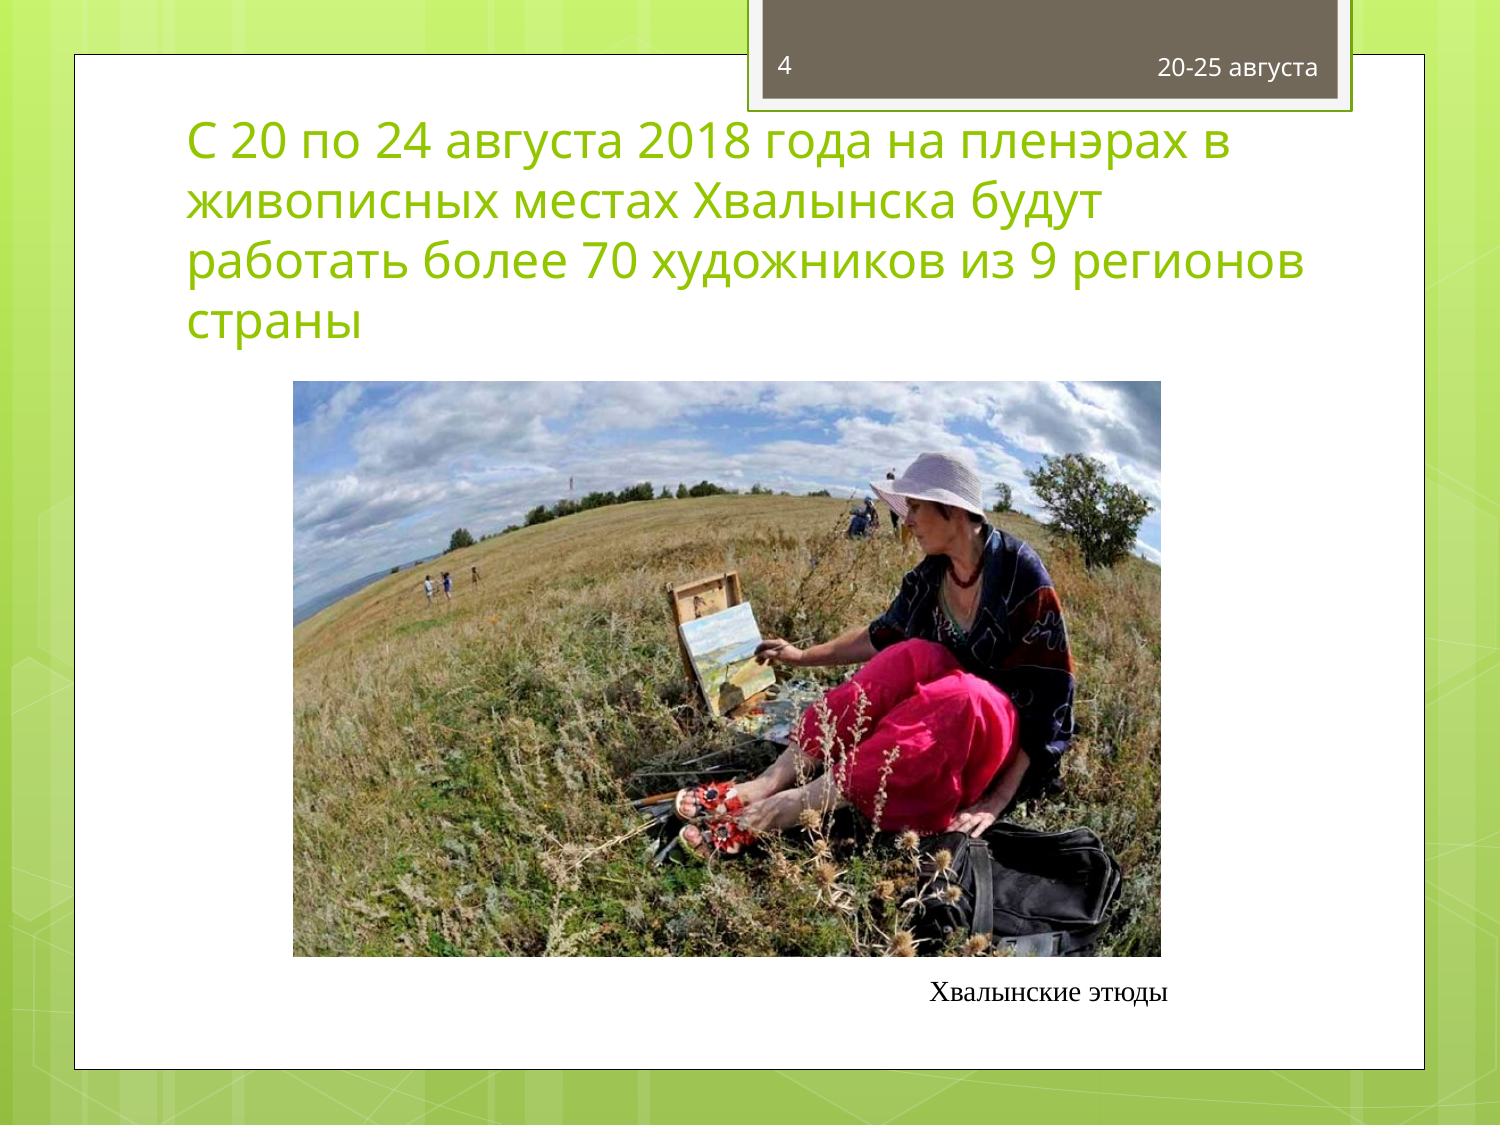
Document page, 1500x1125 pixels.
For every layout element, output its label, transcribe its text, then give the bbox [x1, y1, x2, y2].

footer Хвалынские этюды [761, 960, 1336, 1020]
title С 20 по 24 августа 2018 года на пленэрах в живописных местах Хвалынска будут работать более 70 художников из 9 регионов страны [171, 113, 1324, 356]
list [293, 380, 1161, 957]
slide_number 4 [762, 36, 982, 97]
slide_number 20-25 августа [983, 36, 1334, 97]
